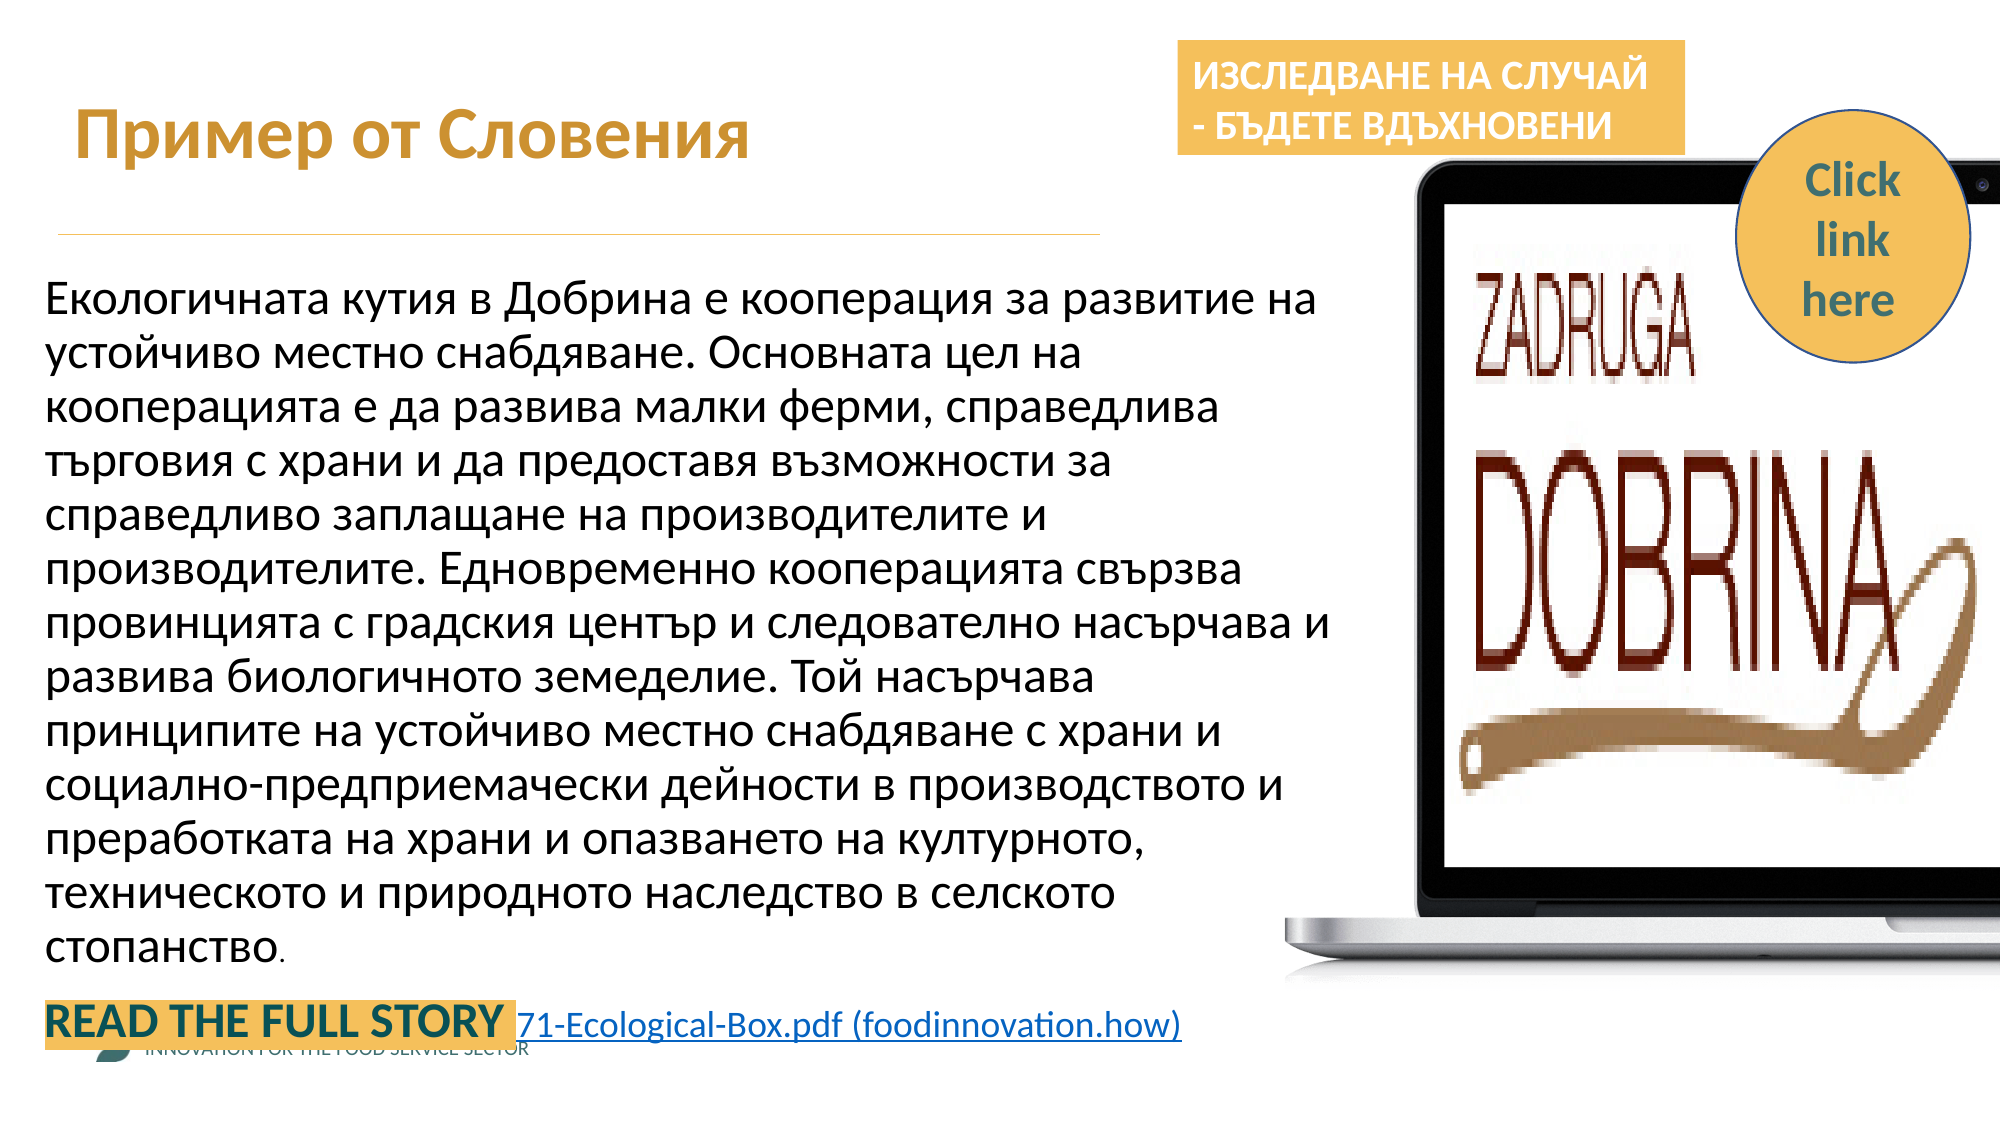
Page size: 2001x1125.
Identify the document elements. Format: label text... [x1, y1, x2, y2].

picture [1218, 121, 2000, 1043]
text_box Click link here [1739, 109, 1967, 200]
text_box ИЗСЛЕДВАНЕ НА СЛУЧАЙ - БЪДЕТЕ ВДЪХНОВЕНИ [1177, 40, 1686, 155]
picture [96, 1017, 131, 1062]
list Екологичната кутия в Добрина е кооперация за развитие на устойчиво местно снабдяване. Основната цел на кооперацията е да развива малки ферми, справедлива търговия с храни и да предоставя възможности за справедливо заплащане на производителите и производителите. Едновременно кооперацията свързва провинцията с градския център и следователно насърчава и развива биологичното земеделие. Той насърчава принципите на устойчиво местно снабдяване с храни и социално-предприемачески дейности в производството и преработката на храни и опазването на културното, техническото и природното наследство в селското стопанство. READ THE FULL STORY 71-Ecological-Box.pdf (foodinnovation.how) [29, 263, 1368, 965]
list Пример от Словения [42, 86, 1000, 201]
